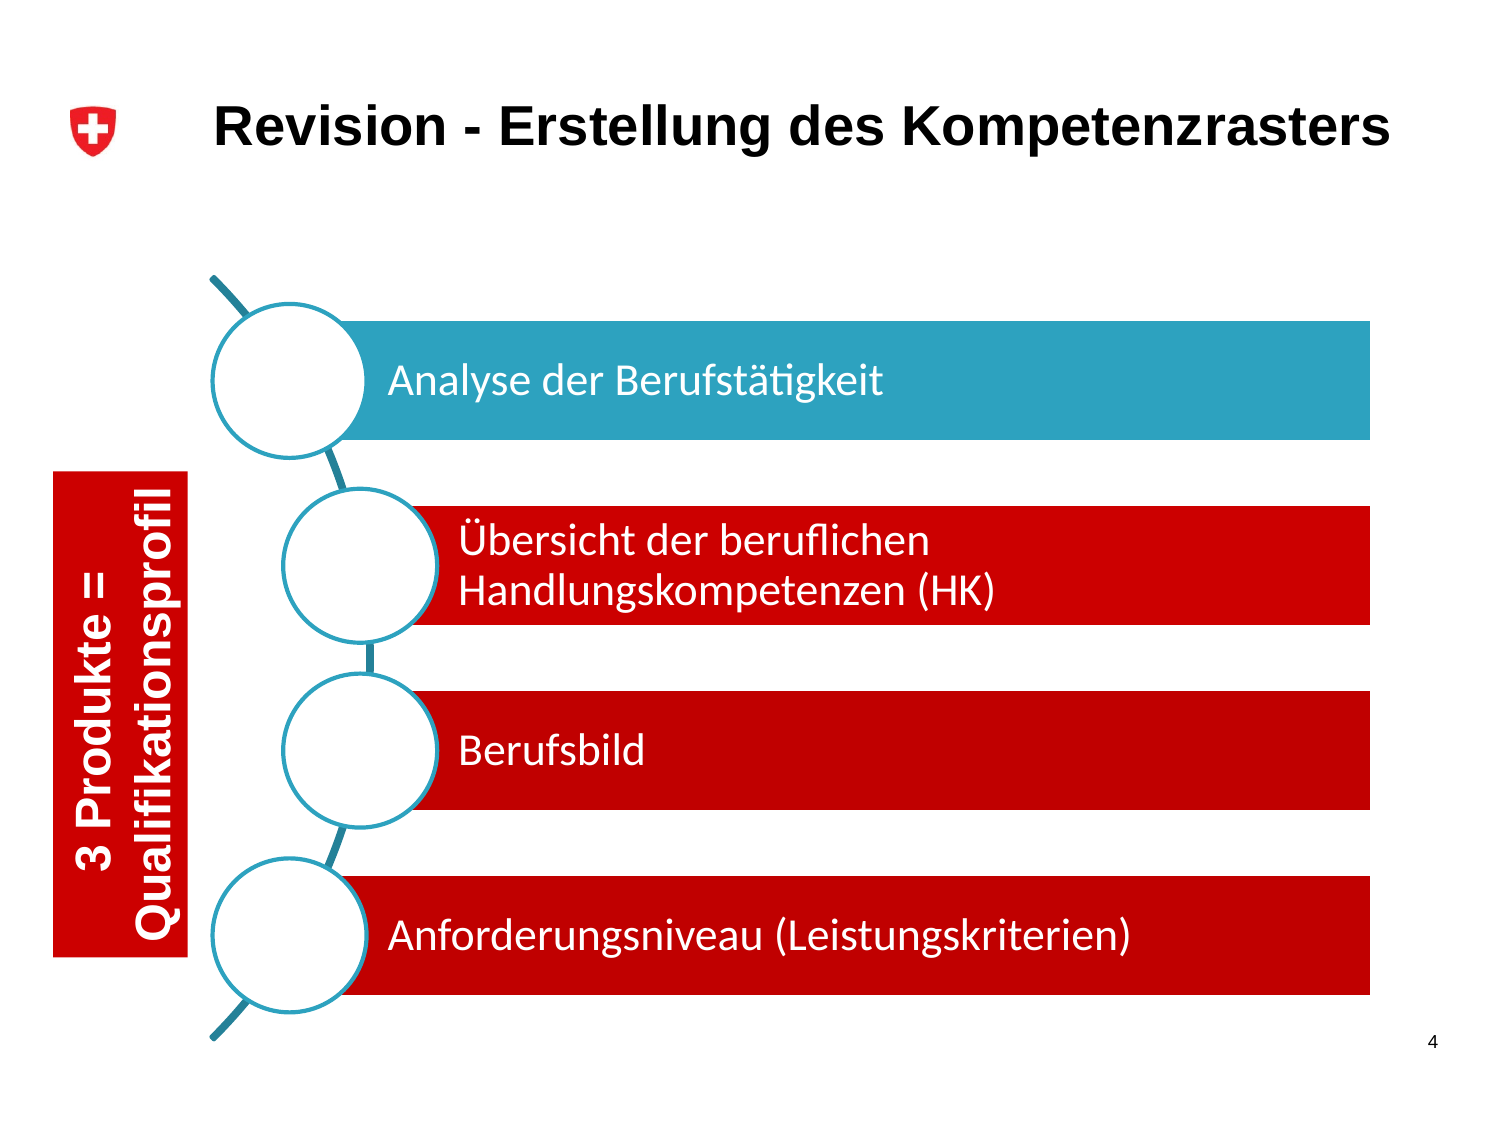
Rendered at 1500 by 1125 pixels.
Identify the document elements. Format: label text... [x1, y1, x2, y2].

picture [70, 105, 119, 163]
text_box 3 Produkte = Qualifikationsprofil [53, 471, 188, 958]
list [198, 257, 1383, 1059]
title Revision - Erstellung des Kompetenzrasters [199, 82, 1424, 200]
slide_number 4 [1086, 1019, 1454, 1080]
